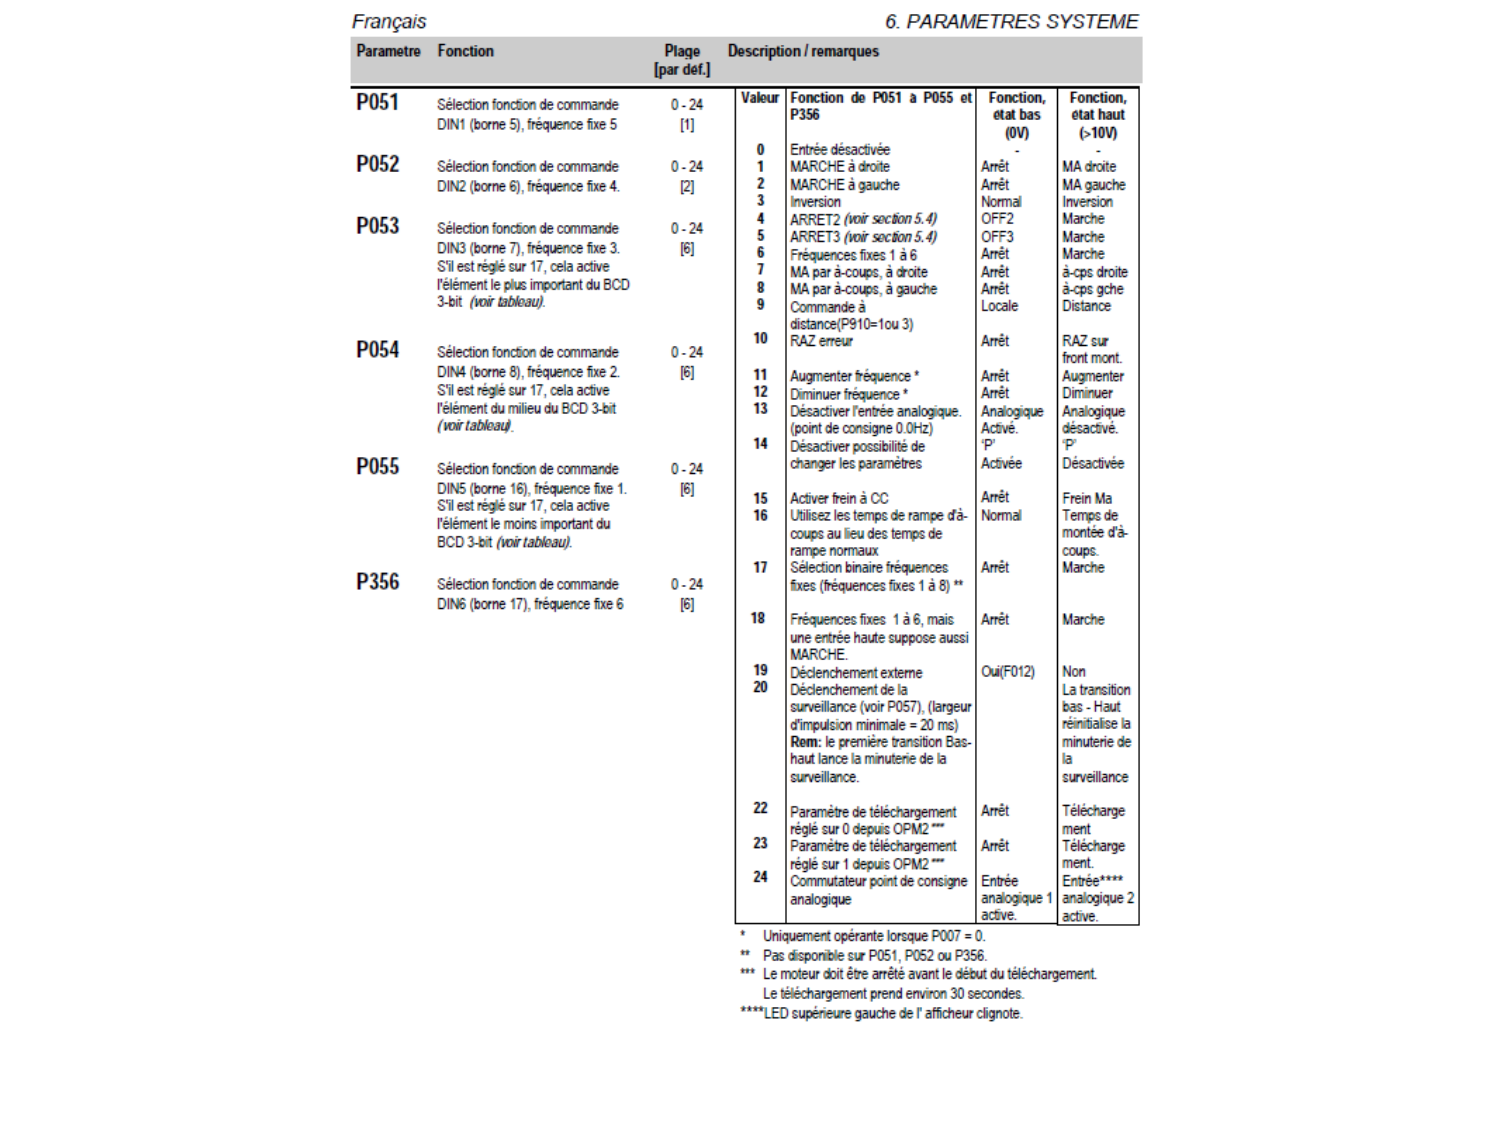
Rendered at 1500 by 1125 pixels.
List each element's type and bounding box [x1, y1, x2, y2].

picture [265, 0, 1223, 1125]
